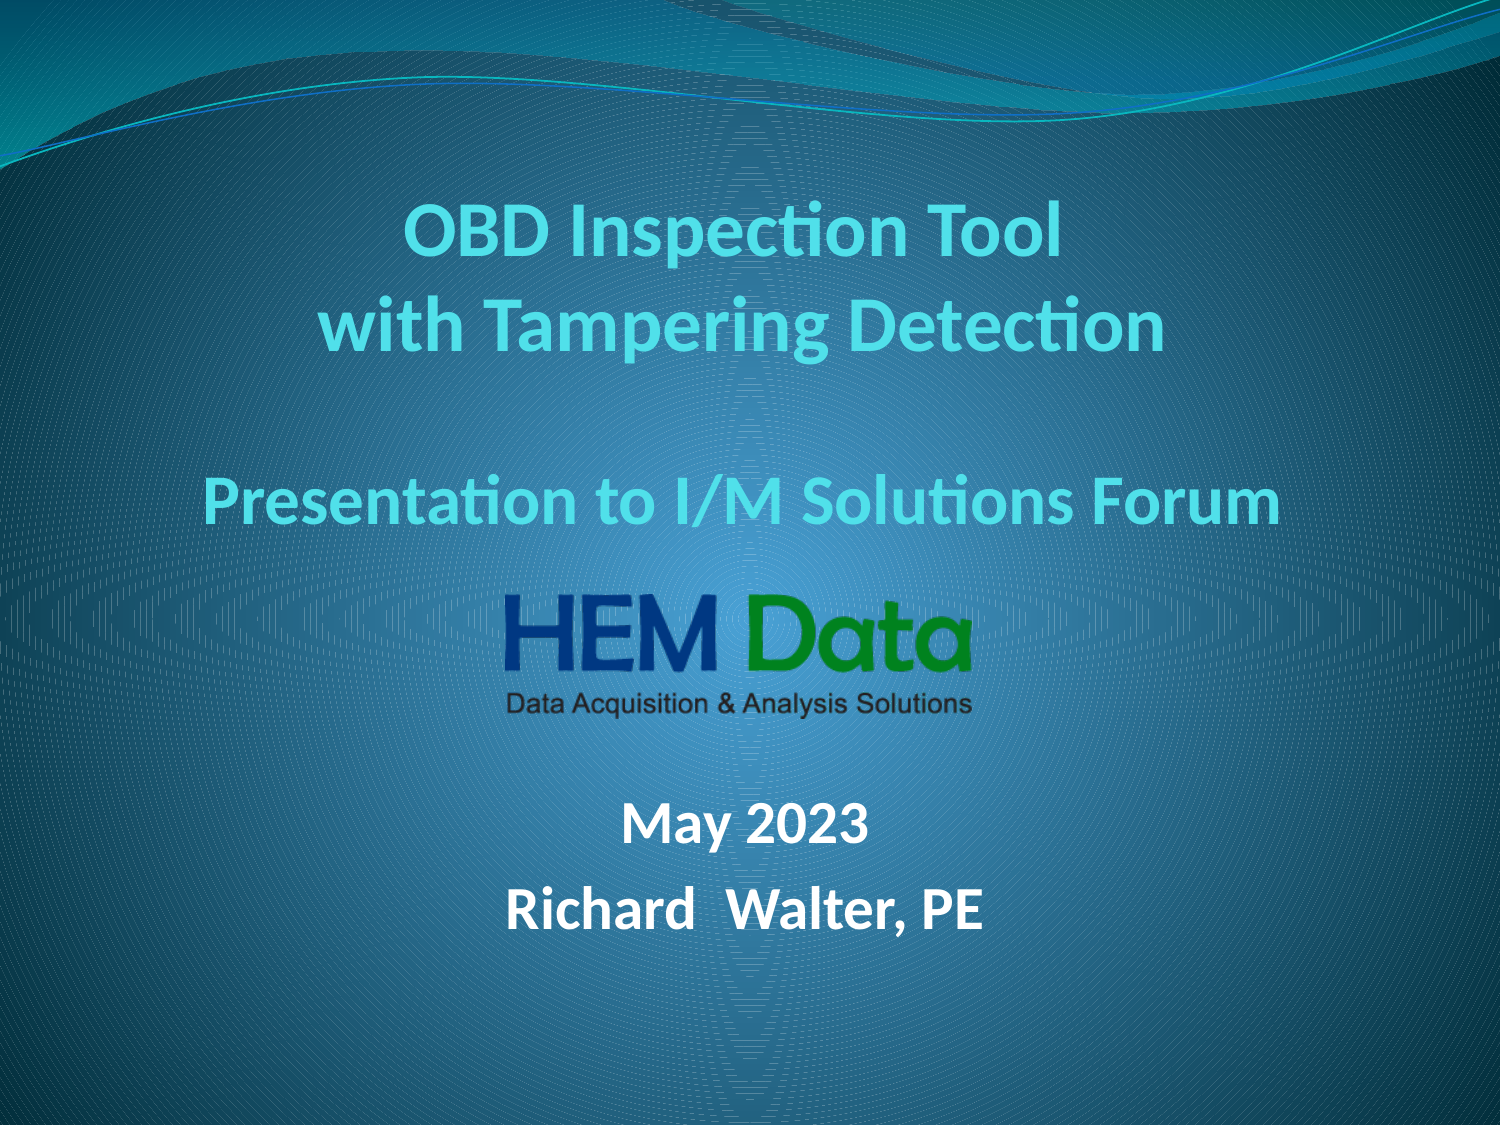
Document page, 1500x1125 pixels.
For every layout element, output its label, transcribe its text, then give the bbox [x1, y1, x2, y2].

picture [505, 594, 972, 720]
title OBD Inspection Tool with Tampering Detection Presentation to I/M Solutions Forum [69, 174, 1420, 539]
subtitle May 2023 Richard Walter, PE [225, 774, 1275, 950]
